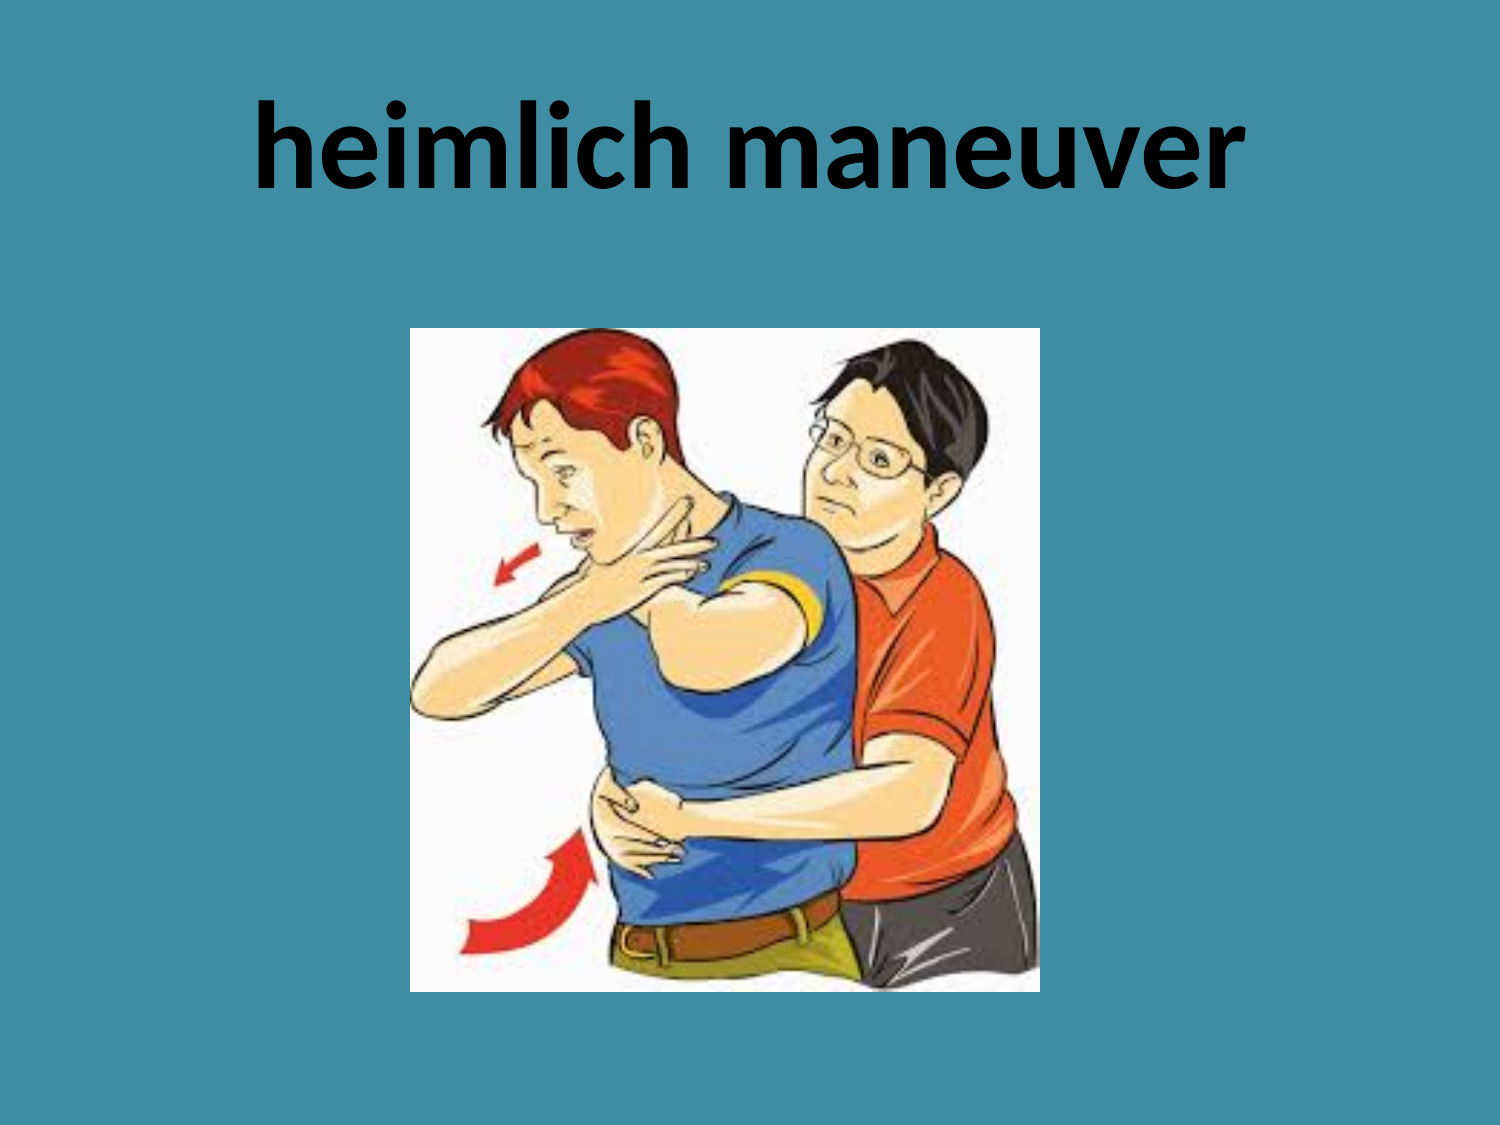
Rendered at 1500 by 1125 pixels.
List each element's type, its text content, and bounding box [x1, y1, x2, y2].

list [409, 327, 1040, 992]
title heimlich maneuver [75, 45, 1425, 233]
